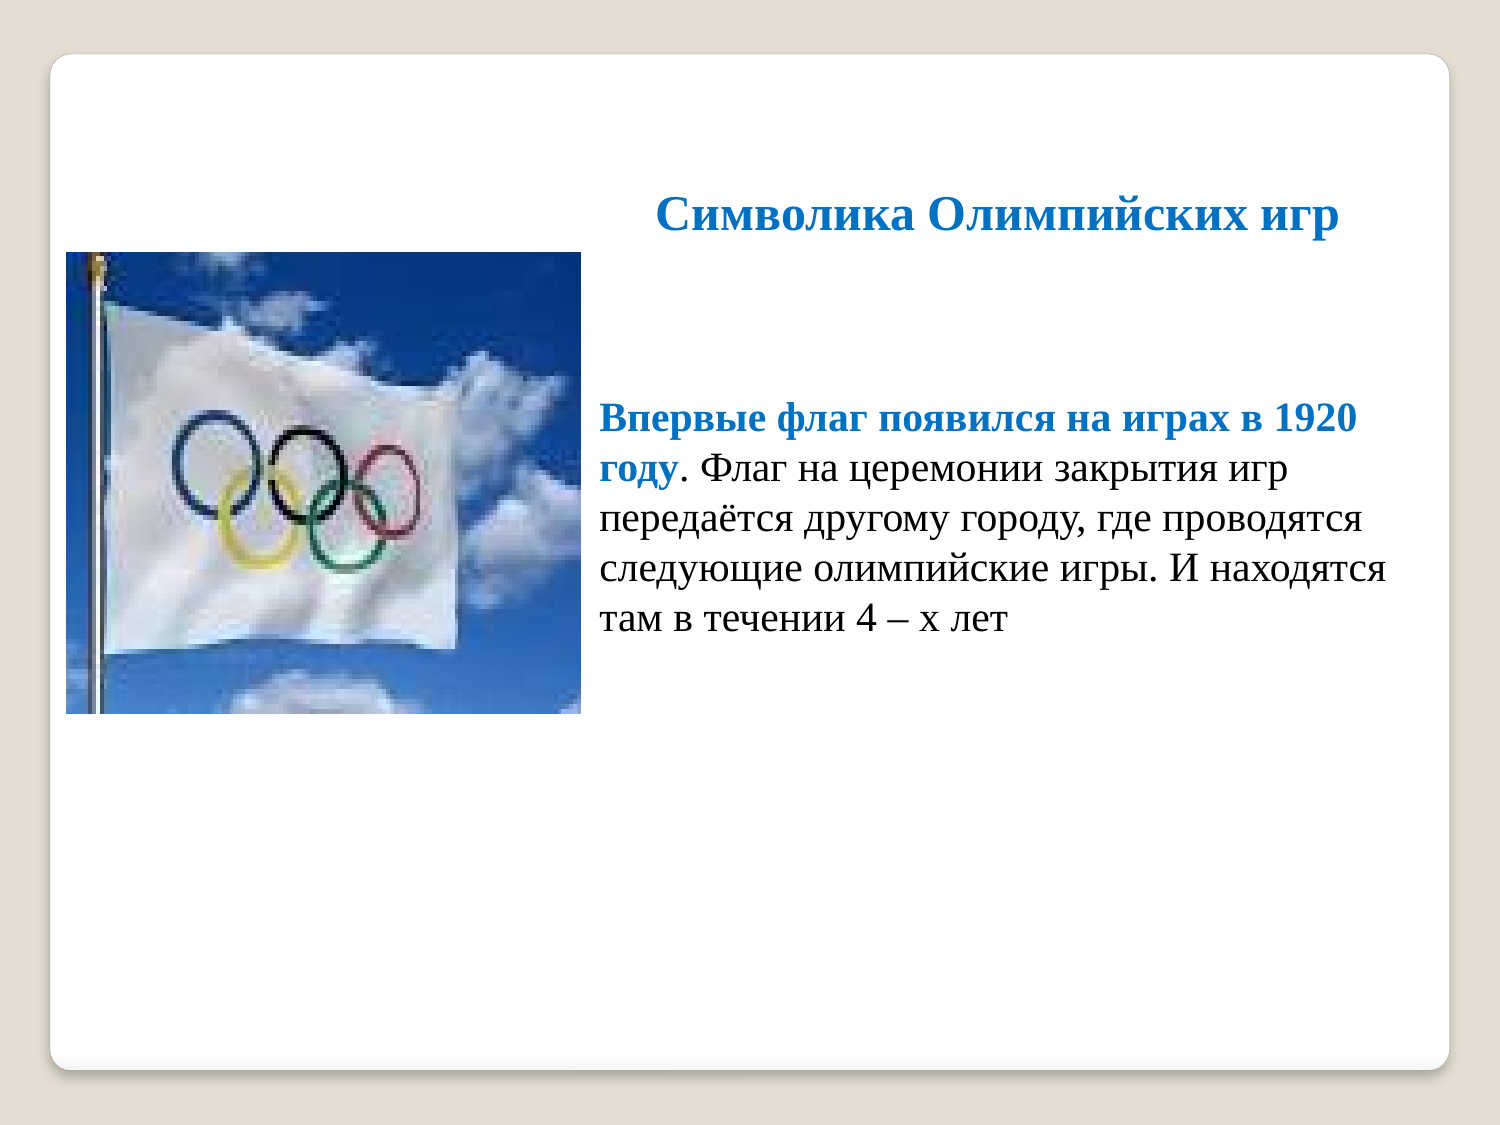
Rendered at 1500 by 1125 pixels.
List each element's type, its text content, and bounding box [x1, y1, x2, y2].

text_box Символика Олимпийских игр Впервые флаг появился на играх в 1920 году. Флаг на церемонии закрытия игр передаётся другому городу, где проводятся следующие олимпийские игры. И находятся там в течении 4 – х лет [584, 172, 1412, 698]
picture [66, 252, 581, 714]
